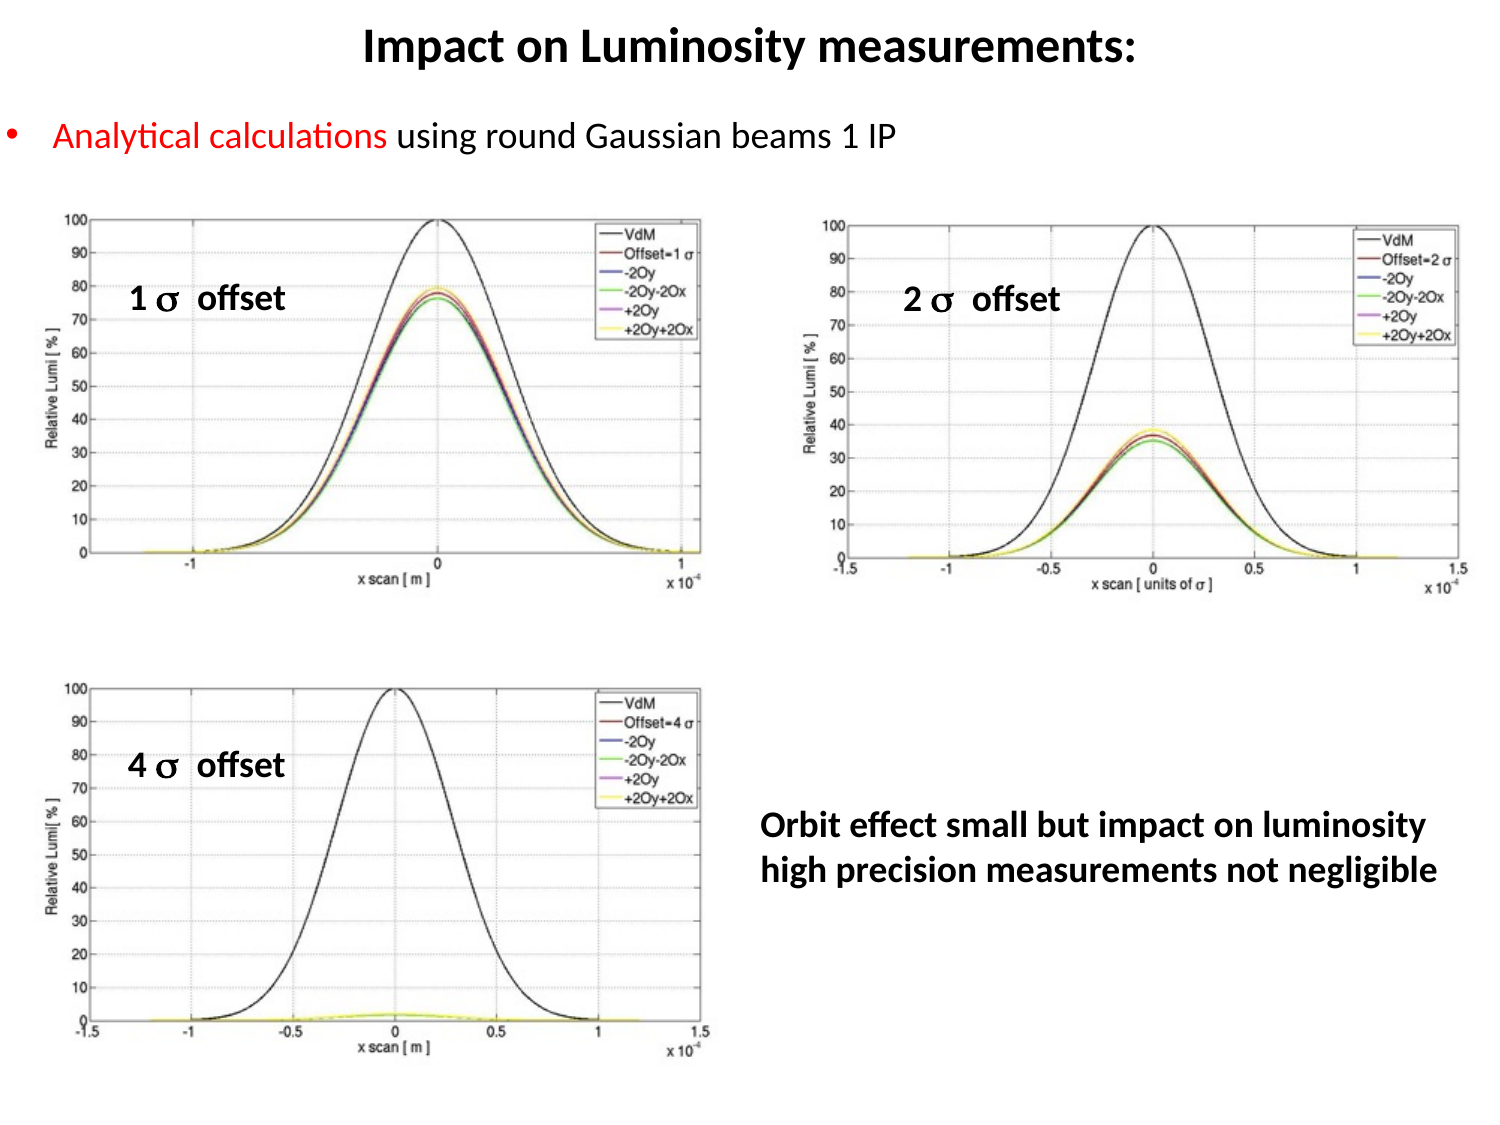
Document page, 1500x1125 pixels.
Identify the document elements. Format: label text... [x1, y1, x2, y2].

text_box Analytical calculations using round Gaussian beams 1 IP [0, 103, 1053, 164]
text_box Orbit effect small but impact on luminosity high precision measurements not negligible [779, 793, 1477, 898]
title Impact on Luminosity measurements: [0, 4, 1500, 80]
picture [0, 657, 776, 1066]
picture [0, 189, 1500, 603]
